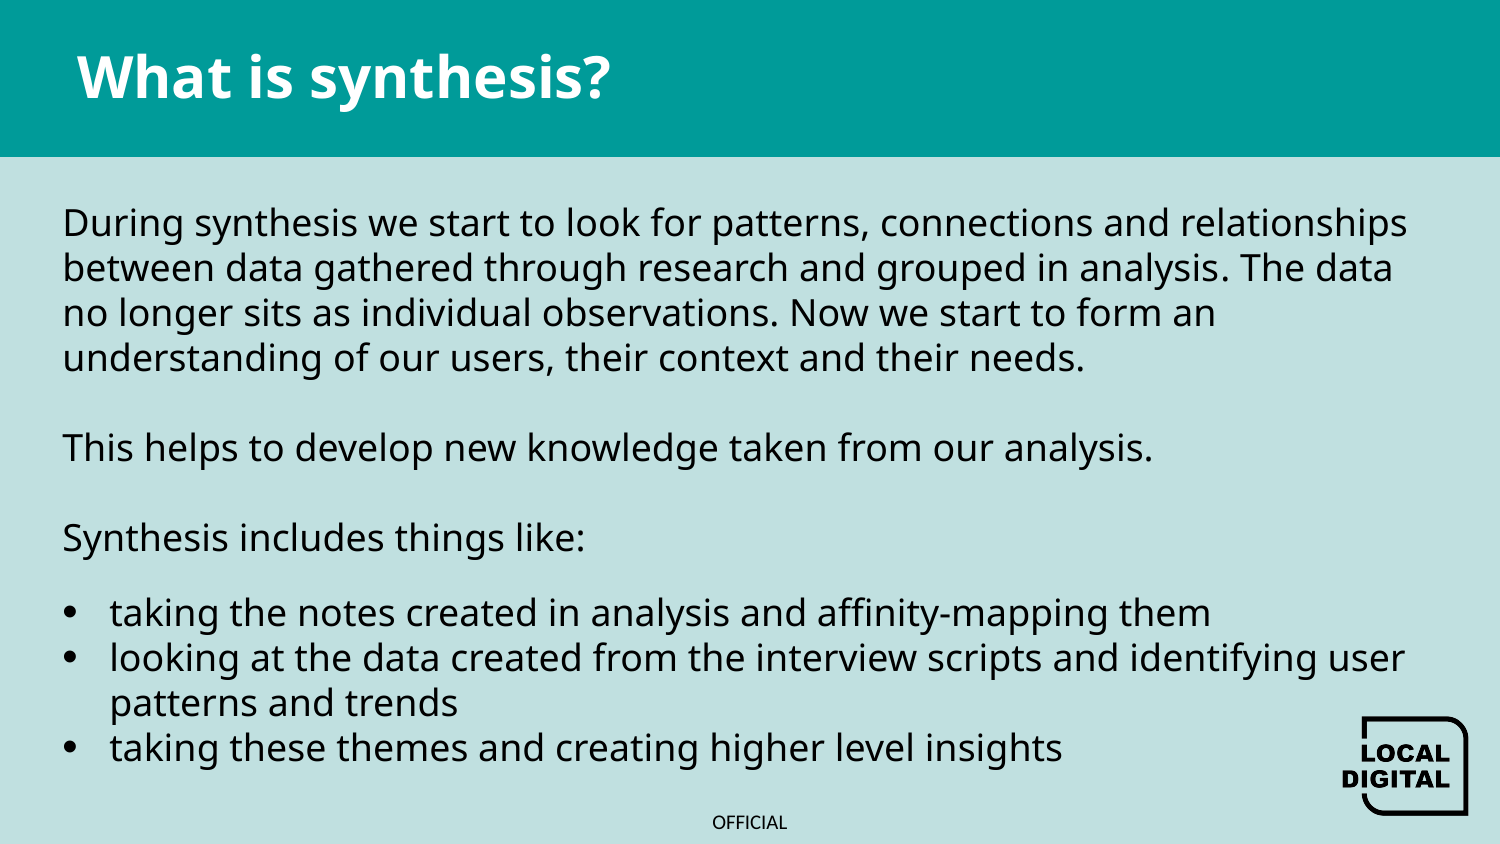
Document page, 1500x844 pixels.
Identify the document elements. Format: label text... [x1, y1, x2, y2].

title What is synthesis? [62, 31, 1374, 126]
list During synthesis we start to look for patterns, connections and relationships between data gathered through research and grouped in analysis. The data no longer sits as individual observations. Now we start to form an understanding of our users, their context and their needs. This helps to develop new knowledge taken from our analysis. Synthesis includes things like: taking the notes created in analysis and affinity-mapping them looking at the data created from the interview scripts and identifying user patterns and trends taking these themes and creating higher level insights [62, 183, 1438, 813]
picture [1318, 697, 1493, 835]
